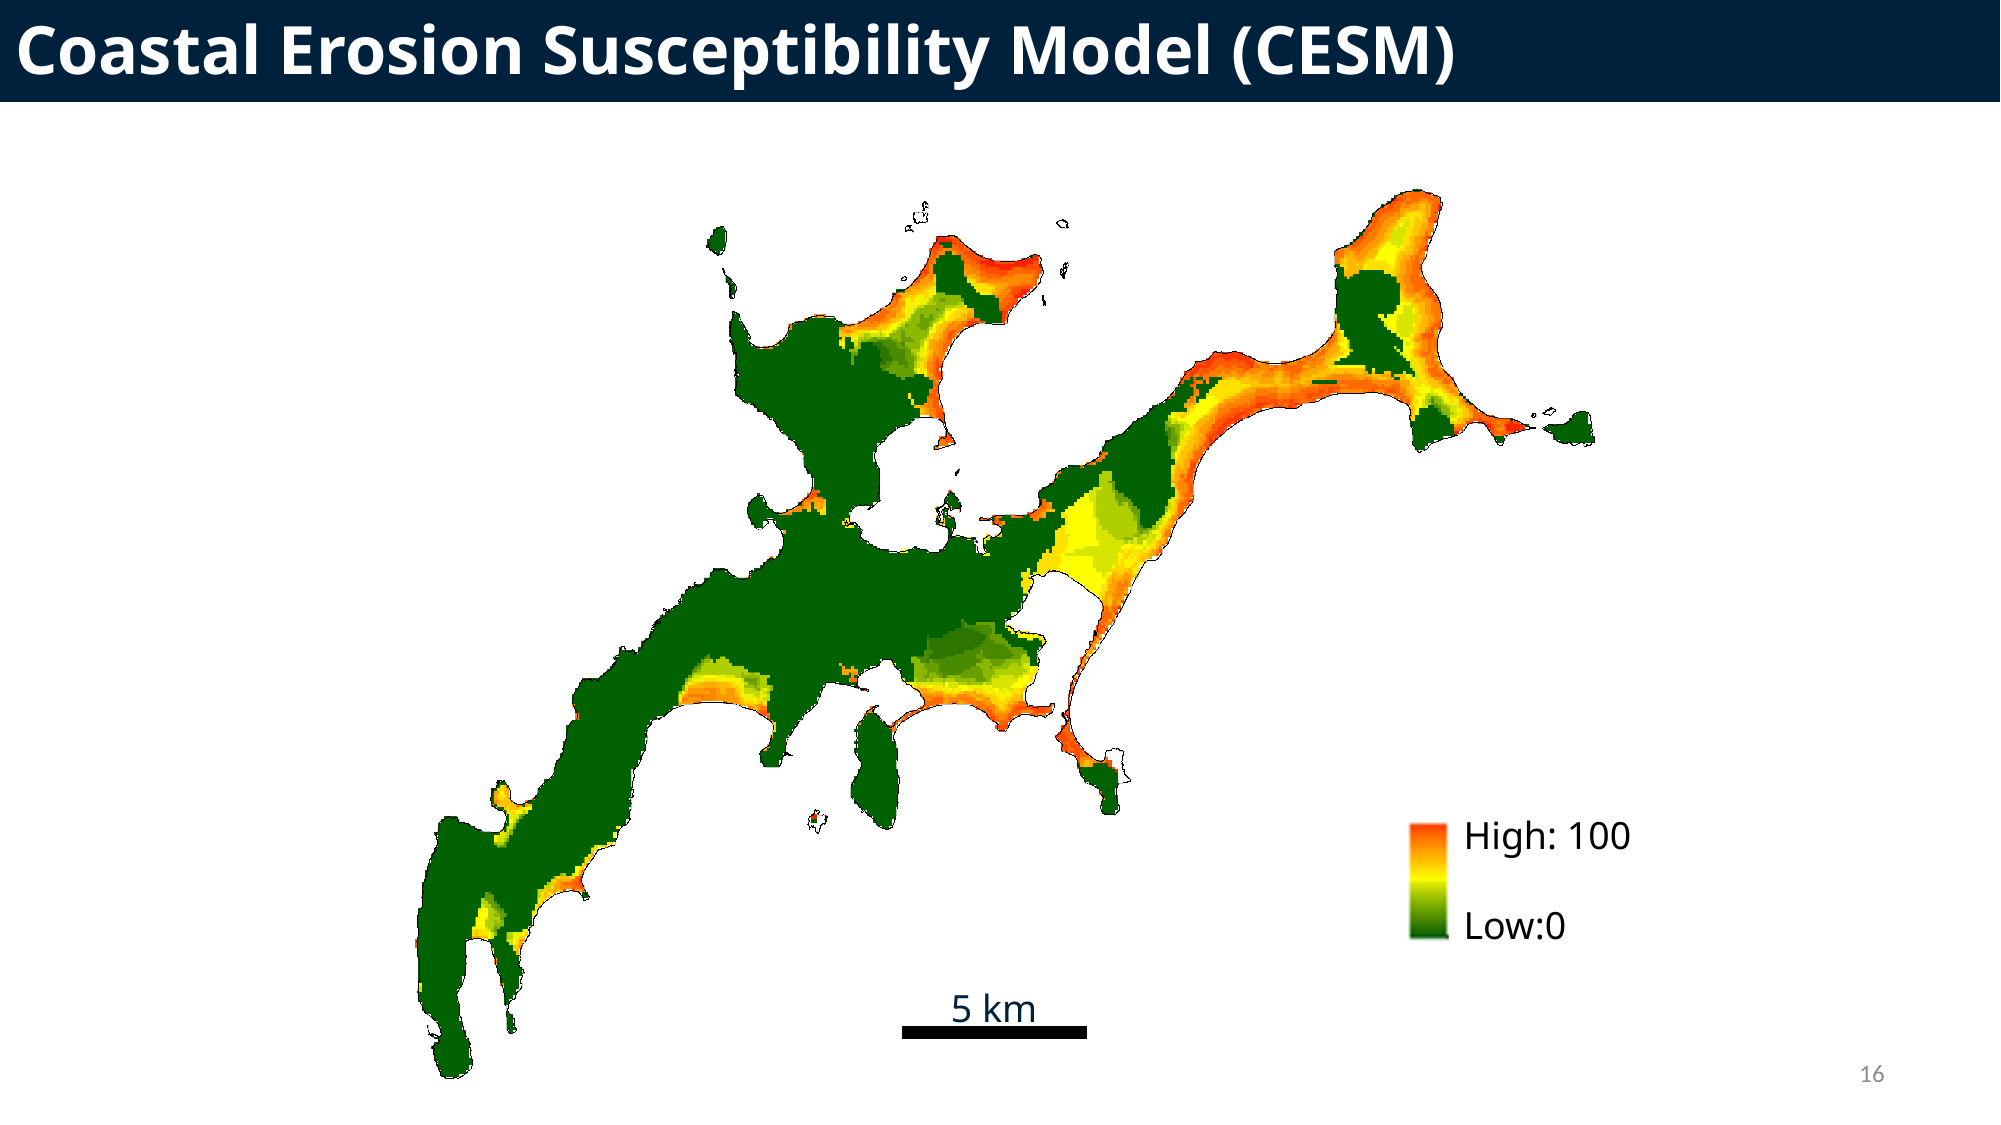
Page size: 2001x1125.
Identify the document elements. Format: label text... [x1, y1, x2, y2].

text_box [834, 976, 1145, 1064]
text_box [1392, 804, 1664, 957]
picture [413, 181, 1615, 1085]
slide_number 16 [1433, 1042, 1900, 1103]
title Coastal Erosion Susceptibility Model (CESM) [0, 0, 2000, 102]
